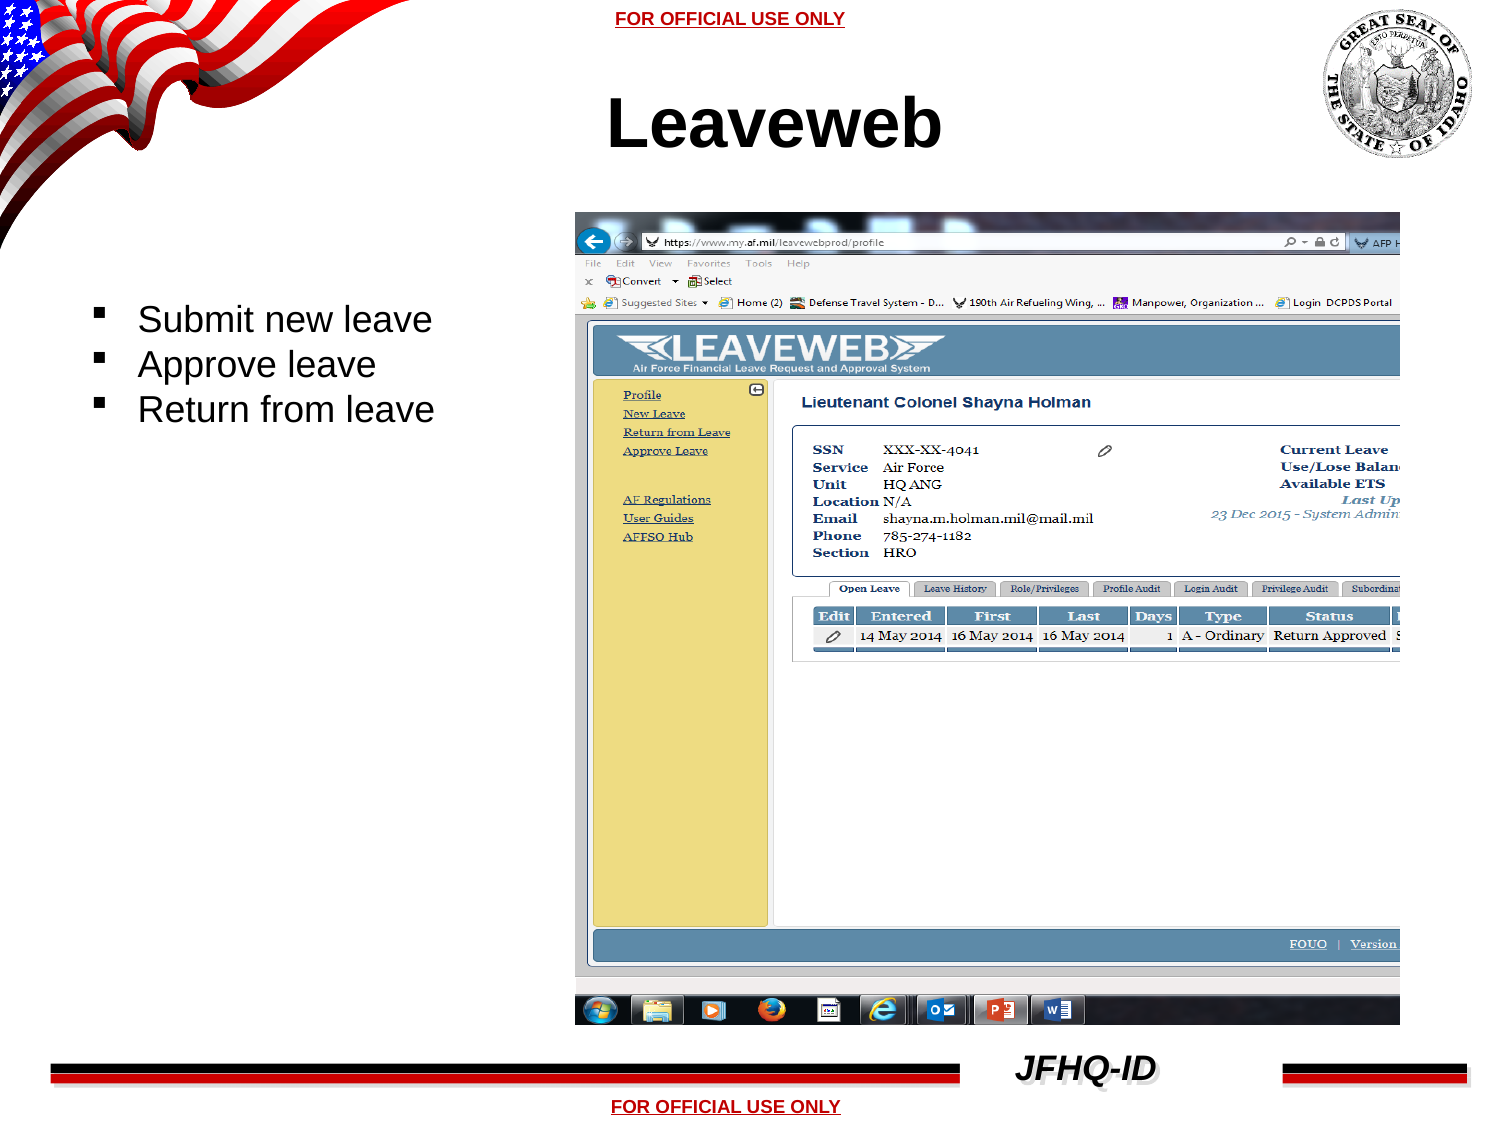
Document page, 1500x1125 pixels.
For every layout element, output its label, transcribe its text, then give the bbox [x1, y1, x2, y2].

title Leaveweb [412, 24, 1138, 213]
picture [574, 212, 1401, 1026]
text_box Submit new leave Approve leave Return from leave [76, 287, 451, 438]
picture [1323, 6, 1476, 158]
